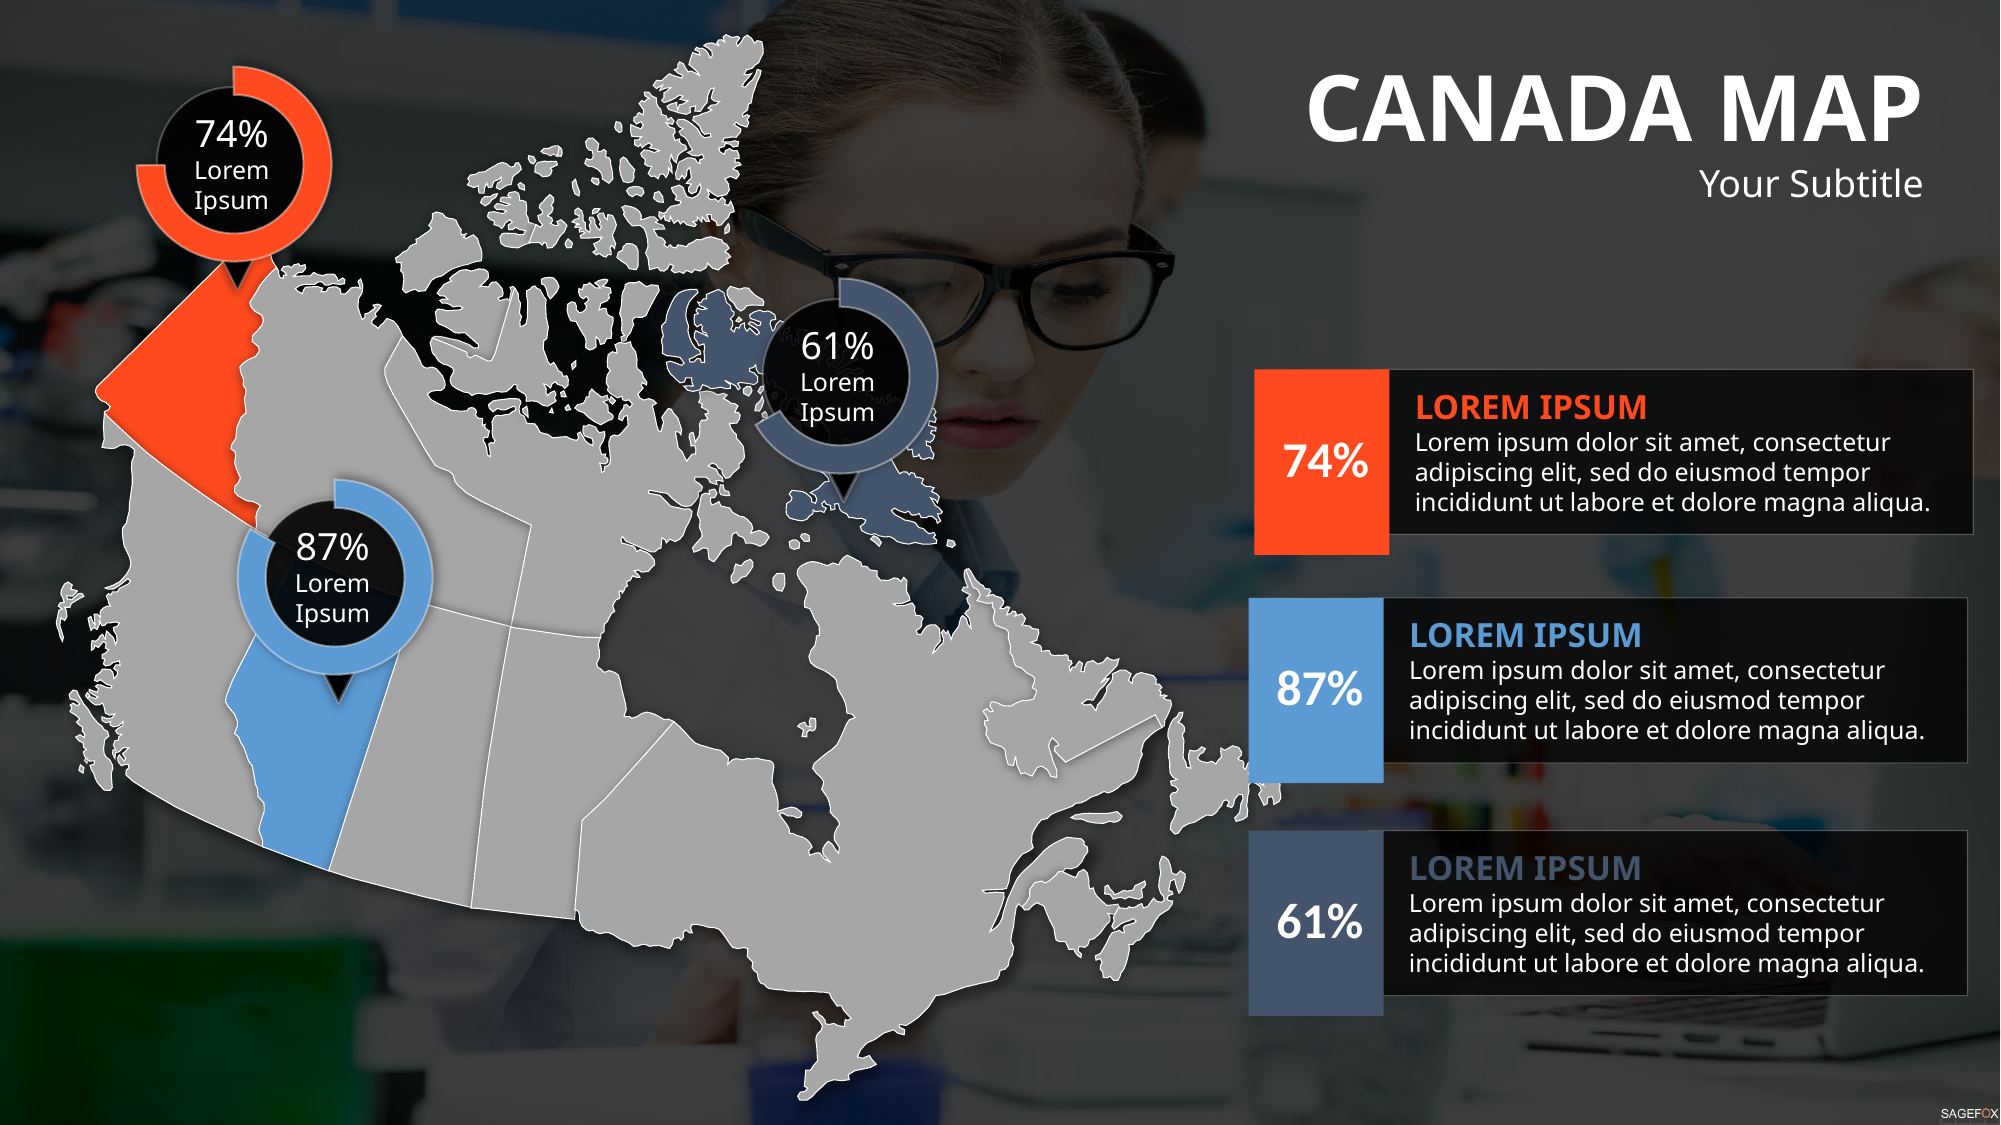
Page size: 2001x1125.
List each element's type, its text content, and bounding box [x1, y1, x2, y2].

text_box [395, 212, 482, 293]
text_box [467, 162, 522, 192]
picture [0, 0, 2001, 1125]
text_box [1167, 712, 1250, 835]
text_box [528, 155, 536, 164]
text_box 87% Lorem Ipsum [272, 499, 400, 638]
text_box [619, 281, 660, 336]
text_box [227, 269, 248, 290]
text_box [564, 404, 571, 411]
text_box [572, 179, 580, 196]
text_box [571, 207, 617, 258]
text_box [471, 627, 671, 919]
text_box 74% Lorem Ipsum [156, 86, 299, 225]
text_box [1022, 869, 1110, 958]
text_box 61% Lorem Ipsum [761, 298, 904, 435]
text_box [630, 92, 687, 179]
text_box [653, 191, 664, 203]
text_box [870, 535, 882, 547]
text_box [1095, 856, 1186, 981]
text_box [735, 317, 742, 323]
text_box [522, 406, 529, 418]
text_box [772, 573, 785, 592]
text_box [800, 533, 810, 542]
text_box [528, 194, 567, 249]
text_box [754, 401, 760, 411]
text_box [1254, 369, 2000, 555]
text_box [384, 335, 745, 632]
text_box [1104, 880, 1146, 900]
text_box [661, 289, 776, 392]
text_box [965, 568, 1172, 778]
text_box [517, 182, 525, 191]
text_box [56, 581, 84, 642]
text_box [254, 266, 265, 280]
text_box [591, 177, 600, 185]
text_box CANADA MAP Your Subtitle [1035, 42, 1939, 212]
text_box [328, 607, 505, 906]
text_box [230, 263, 524, 616]
text_box [576, 388, 614, 425]
text_box [541, 277, 560, 299]
text_box [621, 205, 731, 274]
text_box [724, 223, 730, 234]
text_box [328, 682, 350, 703]
text_box [832, 479, 855, 502]
text_box [557, 147, 563, 157]
text_box [653, 34, 764, 227]
text_box [786, 483, 835, 521]
text_box [534, 161, 558, 177]
text_box [754, 277, 939, 475]
text_box [1256, 784, 1281, 806]
text_box [743, 386, 752, 397]
text_box [69, 690, 113, 791]
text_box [1248, 830, 1995, 1017]
text_box [487, 191, 530, 248]
text_box [797, 717, 816, 737]
text_box [95, 269, 254, 502]
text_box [1248, 597, 1995, 784]
text_box [626, 186, 644, 197]
text_box [567, 279, 613, 350]
text_box [135, 65, 333, 263]
text_box [236, 478, 434, 676]
text_box [731, 559, 753, 584]
text_box [912, 427, 937, 460]
text_box [565, 238, 573, 248]
text_box [225, 641, 386, 869]
text_box [1070, 811, 1123, 824]
text_box [692, 489, 770, 562]
text_box [592, 208, 601, 214]
text_box [609, 396, 616, 405]
text_box [480, 193, 498, 206]
text_box [78, 764, 84, 774]
text_box [435, 268, 504, 352]
text_box [571, 360, 576, 370]
text_box [946, 539, 956, 548]
text_box [574, 555, 1157, 1101]
text_box [88, 412, 256, 843]
text_box [541, 146, 552, 154]
text_box [584, 138, 613, 184]
text_box [619, 157, 635, 182]
text_box [614, 121, 622, 133]
text_box [430, 285, 569, 406]
text_box [727, 286, 764, 312]
text_box [789, 539, 800, 550]
text_box [720, 484, 730, 496]
text_box [616, 243, 639, 270]
text_box [560, 390, 567, 397]
text_box [841, 465, 943, 545]
